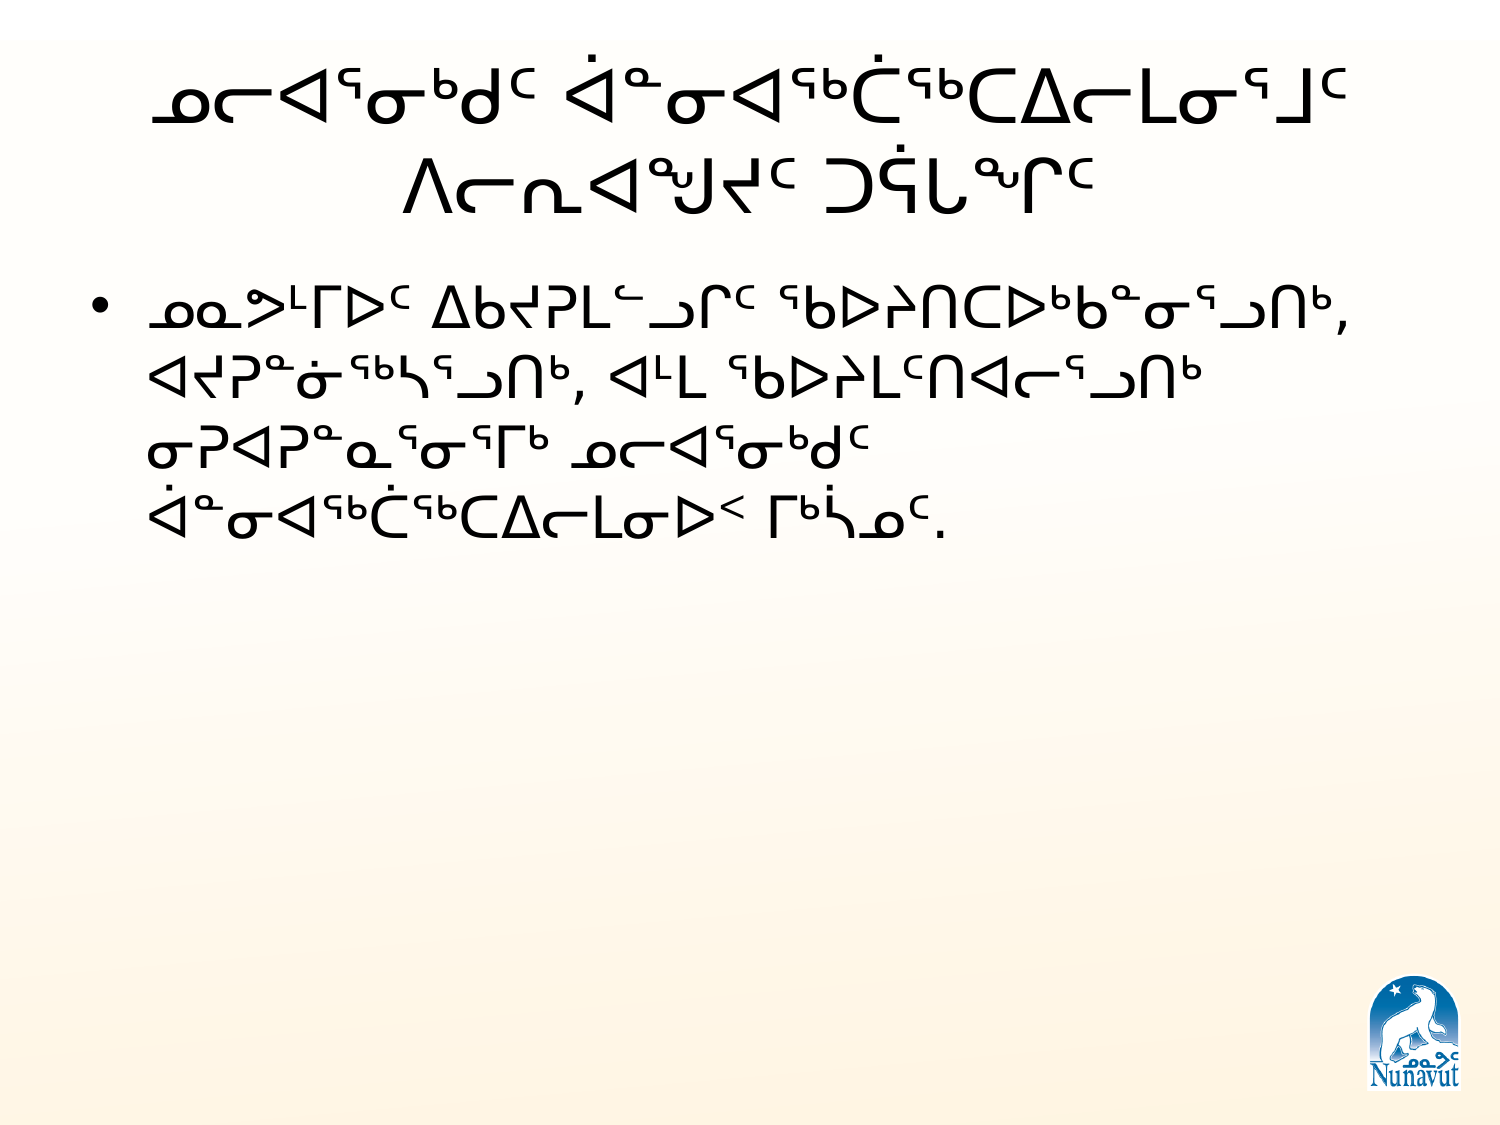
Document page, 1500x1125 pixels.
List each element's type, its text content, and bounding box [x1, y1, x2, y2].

list ᓄᓇᕗᒻᒥᐅᑦ ᐃᑲᔪᕈᒪᓪᓗᒋᑦ ᖃᐅᔨᑎᑕᐅᒃᑲᓐᓂᕐᓗᑎᒃ, ᐊᔪᕈᓐᓃᖅᓴᕐᓗᑎᒃ, ᐊᒻᒪ ᖃᐅᔨᒪᑦᑎᐊᓕᕐᓗᑎᒃ ᓂᕈᐊᕈᓐᓇᕐᓂᕐᒥᒃ ᓄᓕᐊᕐᓂᒃᑯᑦ ᐋᓐᓂᐊᖅᑖᖅᑕᐃᓕᒪᓂᐅᑉ ᒥᒃᓵᓄᑦ. [75, 262, 1425, 1005]
picture [0, 0, 1500, 1125]
title ᓄᓕᐊᕐᓂᒃᑯᑦ ᐋᓐᓂᐊᖅᑖᖅᑕᐃᓕᒪᓂᕐᒧᑦ ᐱᓕᕆᐊᖑᔪᑦ ᑐᕌᒐᖏᑦ [75, 45, 1425, 233]
